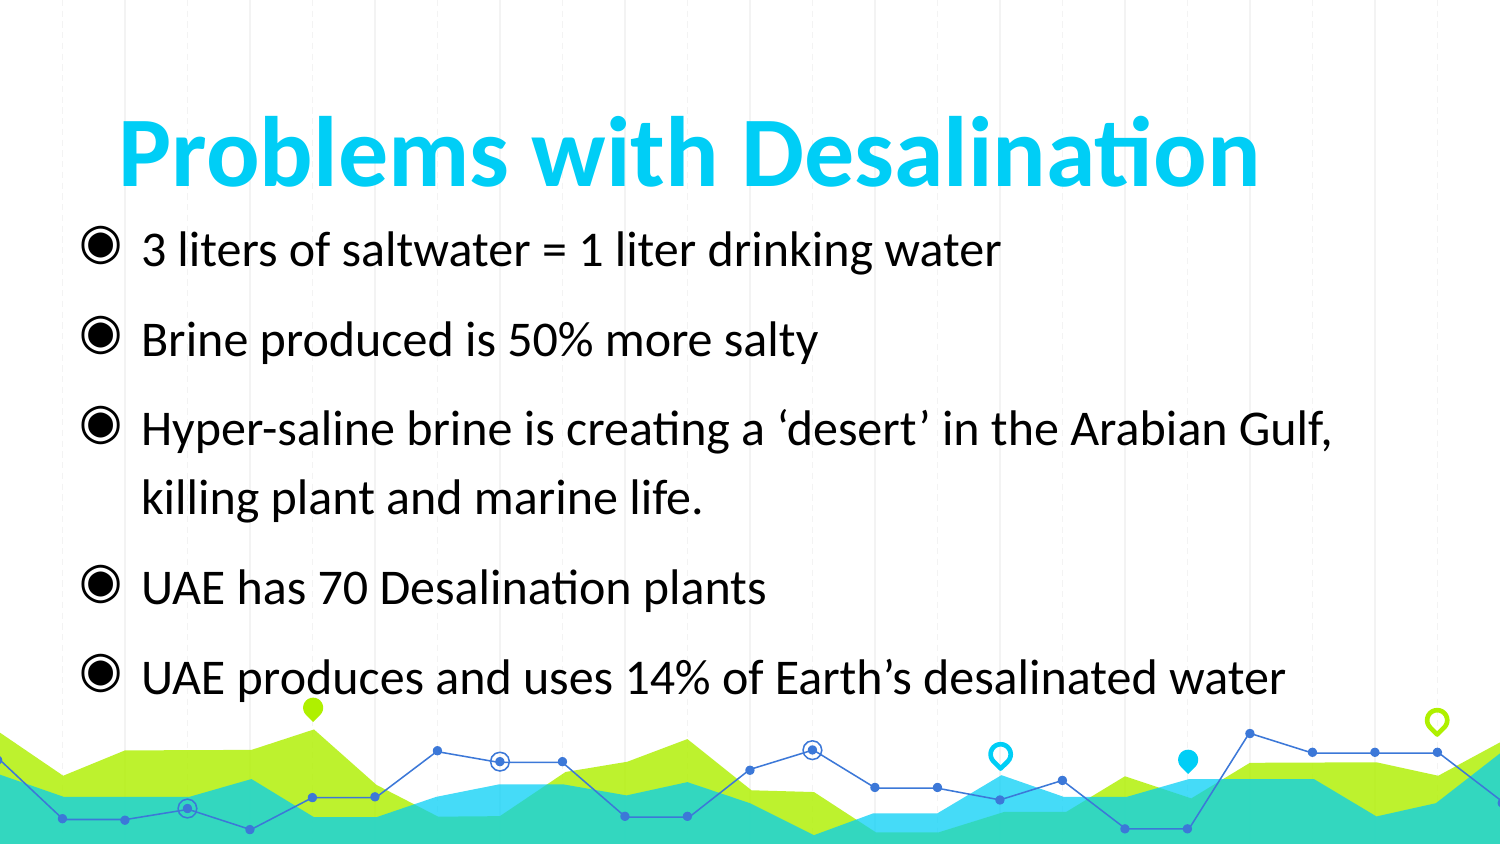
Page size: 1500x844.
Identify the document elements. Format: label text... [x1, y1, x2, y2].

title Problems with Desalination [36, 0, 1434, 222]
list 3 liters of saltwater = 1 liter drinking water Brine produced is 50% more salty Hyper-saline brine is creating a ‘desert’ in the Arabian Gulf, killing plant and marine life. UAE has 70 Desalination plants UAE produces and uses 14% of Earth’s desalinated water [51, 192, 1449, 822]
